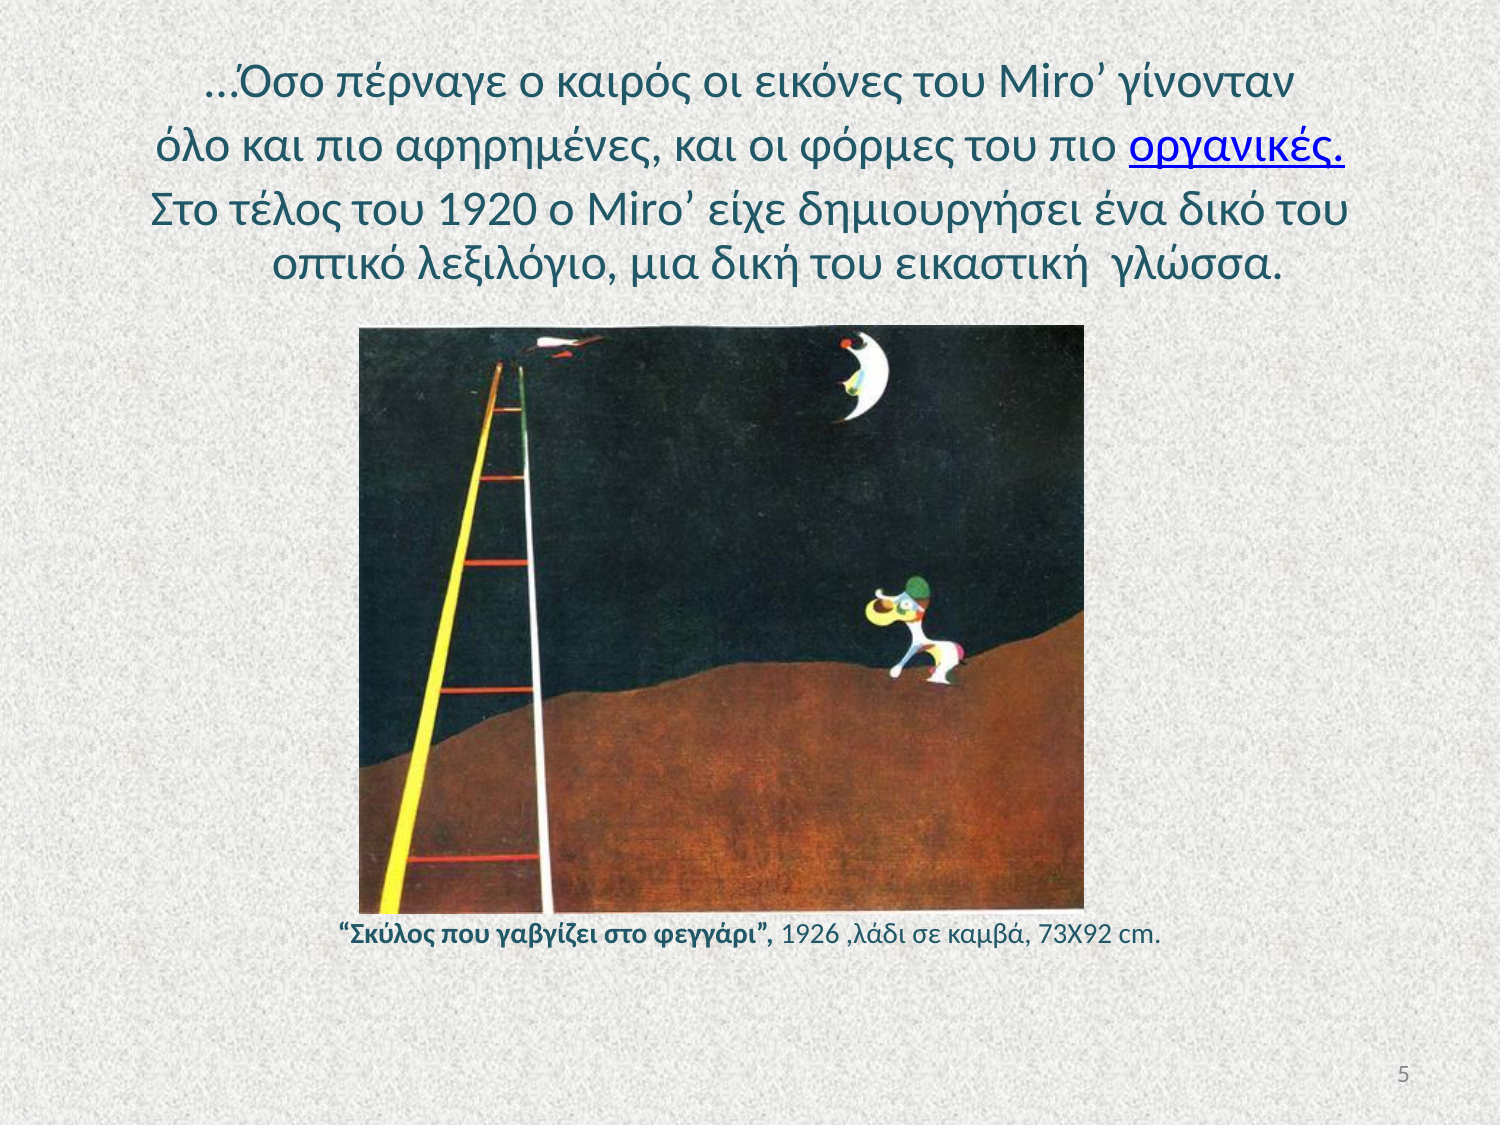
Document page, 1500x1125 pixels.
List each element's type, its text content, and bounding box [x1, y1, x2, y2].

picture [0, 0, 1500, 1125]
list …Όσο πέρναγε ο καιρός οι εικόνες του Μiro’ γίνονταν όλο και πιο αφηρημένες, και οι φόρμες του πιο οργανικές. Στο τέλος του 1920 ο Miro’ είχε δημιουργήσει ένα δικό του οπτικό λεξιλόγιο, μια δική του εικαστική γλώσσα. “Σκύλος που γαβγίζει στο φεγγάρι”, 1926 ,λάδι σε καμβά, 73Χ92 cm. [74, 46, 1426, 1006]
